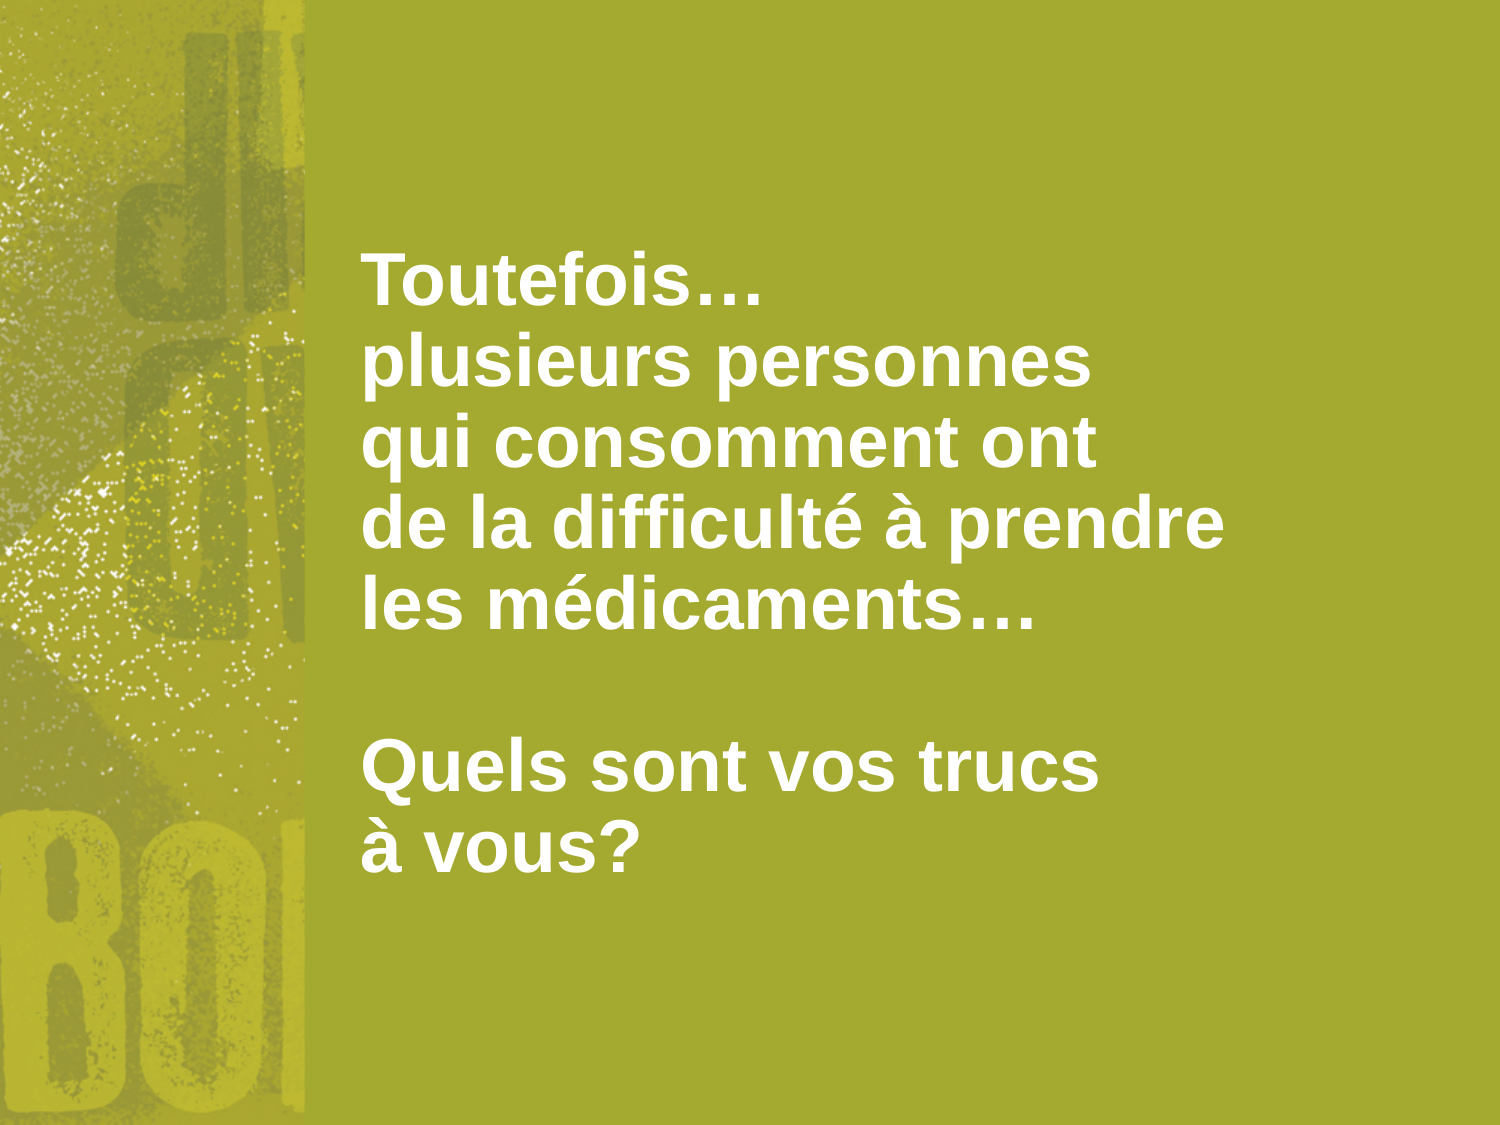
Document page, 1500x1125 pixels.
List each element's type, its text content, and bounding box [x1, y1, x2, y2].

picture [0, 0, 305, 1125]
title Toutefois… plusieurs personnes qui consomment ont de la difficulté à prendre les médicaments… Quels sont vos trucs à vous? [345, 52, 1500, 1077]
